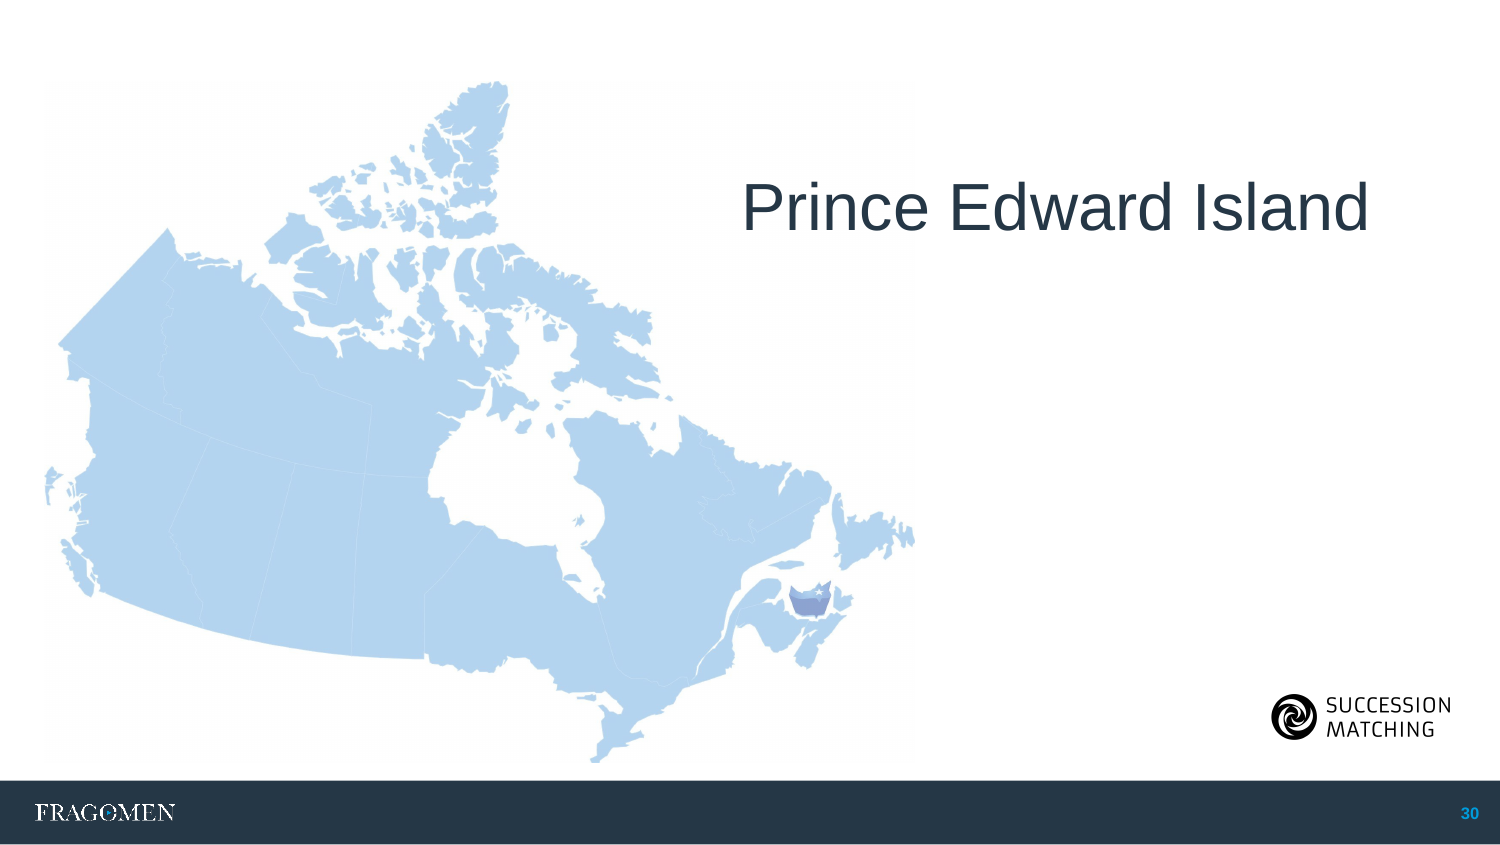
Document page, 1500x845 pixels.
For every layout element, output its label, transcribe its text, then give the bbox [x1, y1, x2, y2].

subtitle Prince Edward Island [919, 134, 1477, 231]
picture [44, 81, 915, 763]
picture [35, 804, 175, 821]
picture [1260, 682, 1465, 755]
